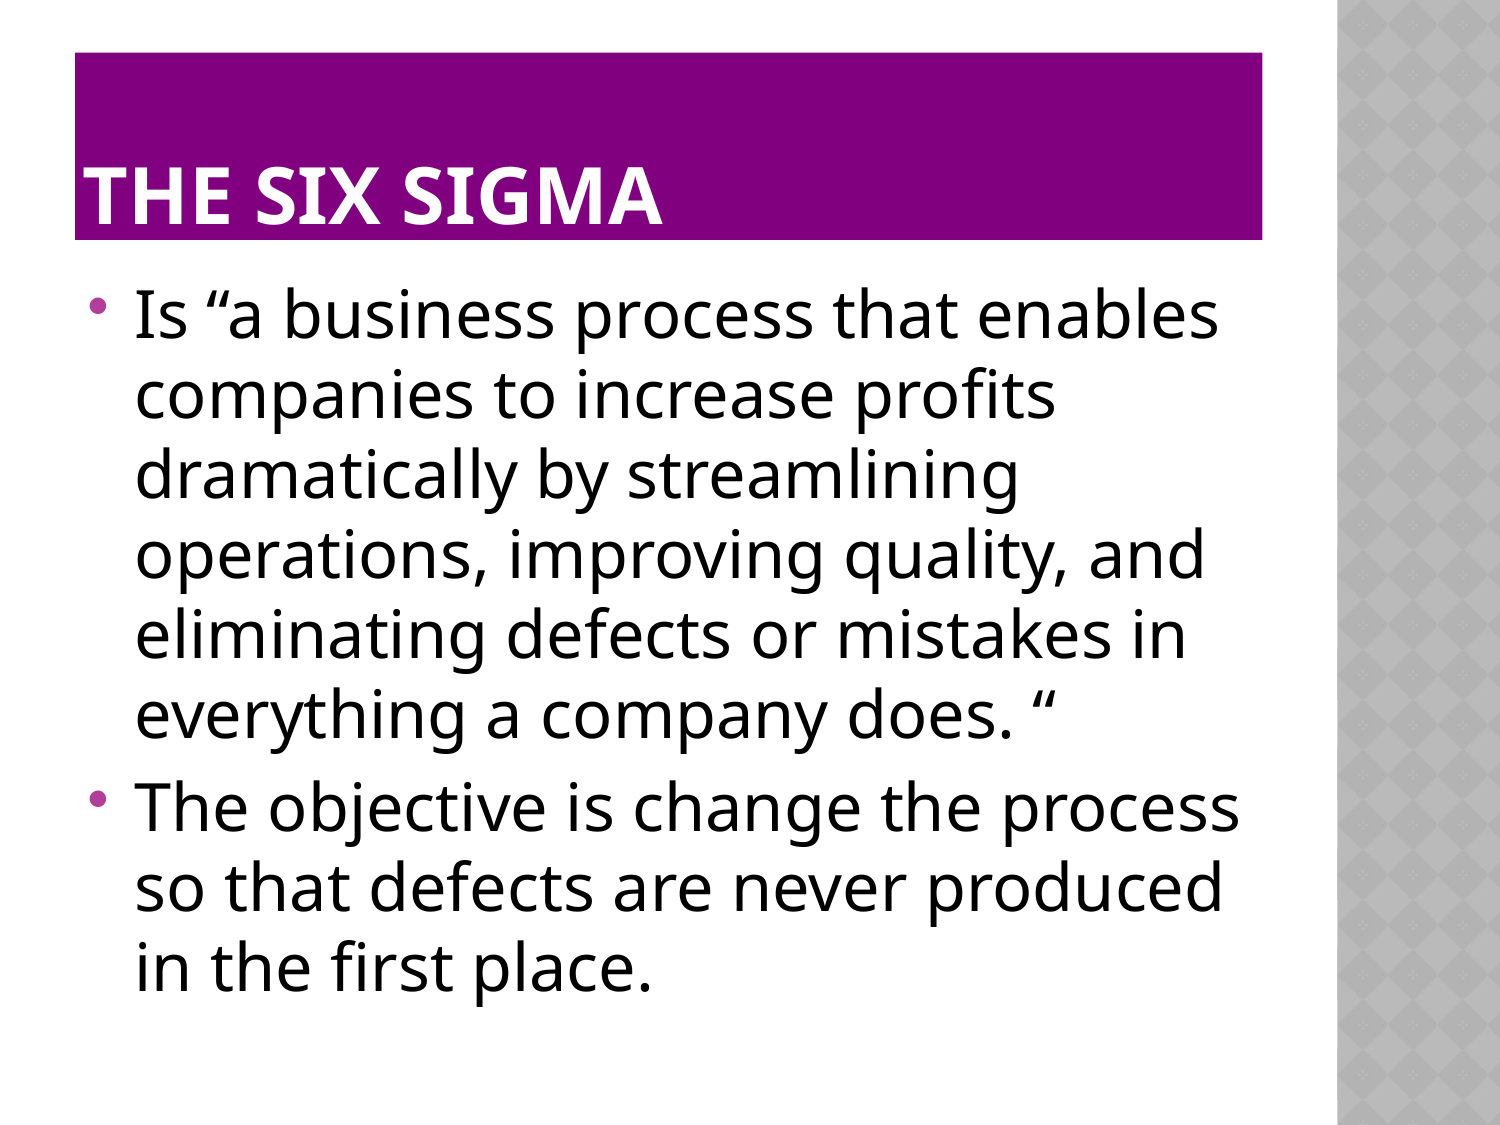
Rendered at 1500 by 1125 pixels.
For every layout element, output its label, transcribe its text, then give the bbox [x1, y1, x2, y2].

title The Six Sigma [75, 52, 1263, 240]
list Is “a business process that enables companies to increase profits dramatically by streamlining operations, improving quality, and eliminating defects or mistakes in everything a company does. “ The objective is change the process so that defects are never produced in the first place. [75, 264, 1263, 1059]
